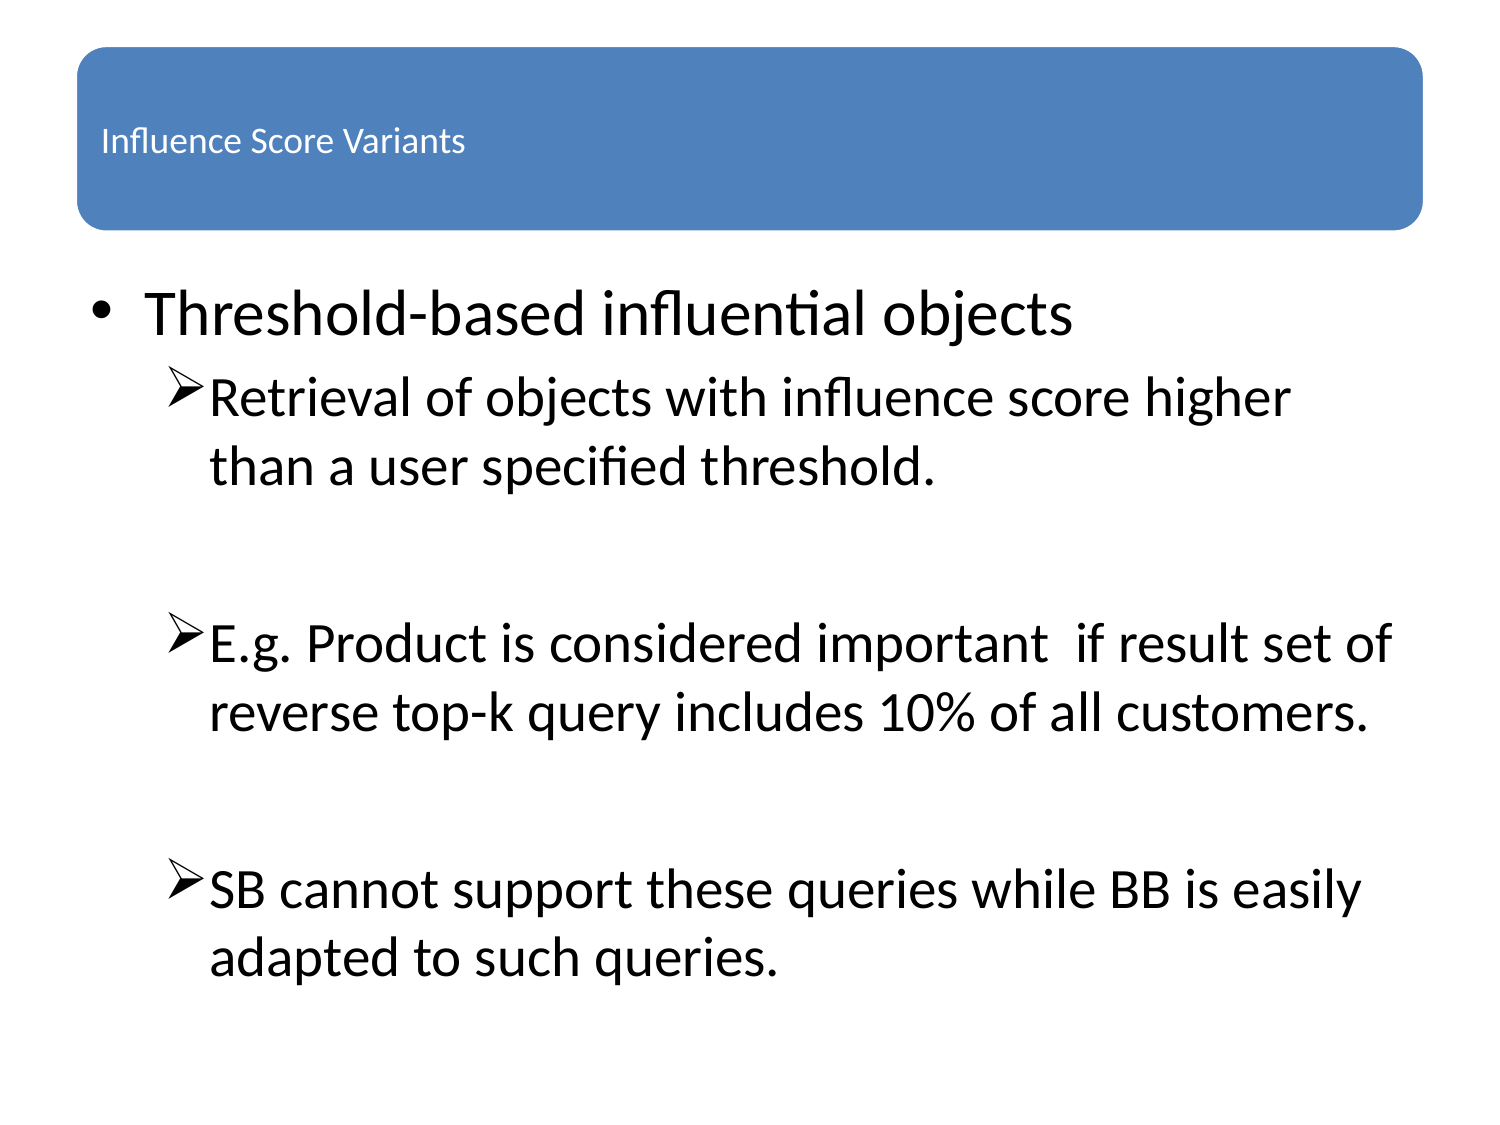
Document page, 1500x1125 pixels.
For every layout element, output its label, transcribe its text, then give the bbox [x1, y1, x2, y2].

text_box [74, 44, 1426, 233]
list Threshold-based influential objects Retrieval of objects with influence score higher than a user specified threshold. E.g. Product is considered important if result set of reverse top-k query includes 10% of all customers. SB cannot support these queries while BB is easily adapted to such queries. [75, 262, 1425, 1005]
